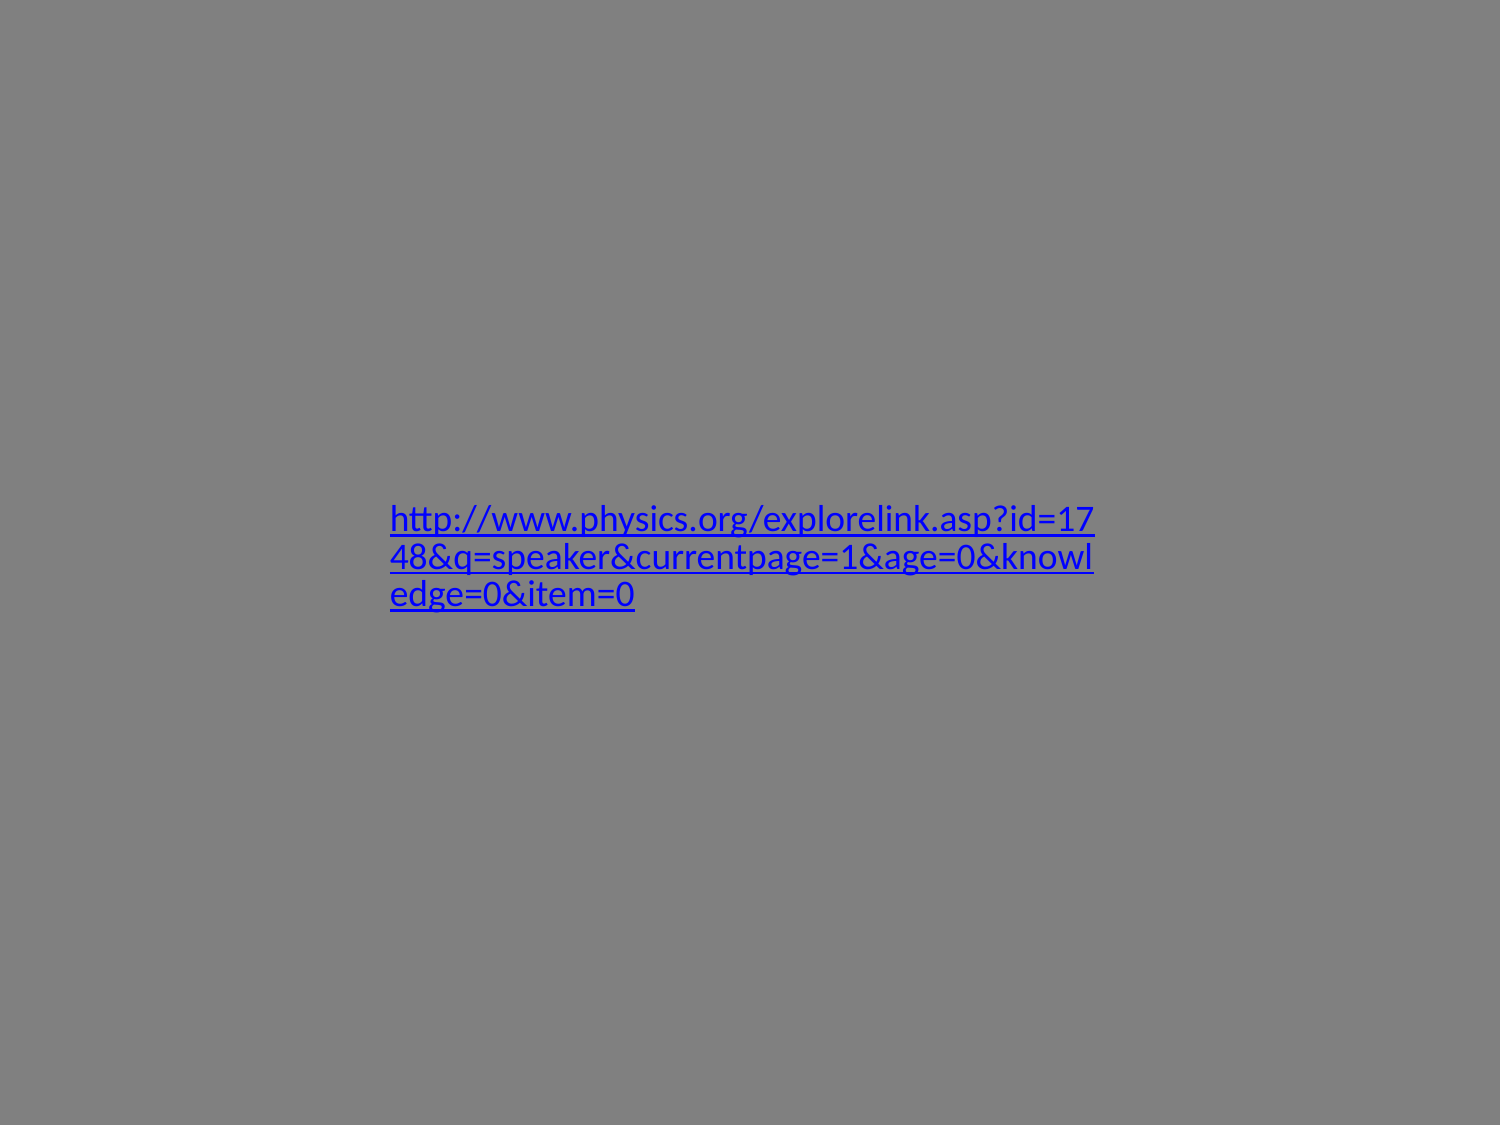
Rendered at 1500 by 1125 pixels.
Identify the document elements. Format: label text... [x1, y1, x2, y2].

text_box http://www.physics.org/explorelink.asp?id=1748&q=speaker&currentpage=1&age=0&knowledge=0&item=0 [374, 486, 1125, 547]
